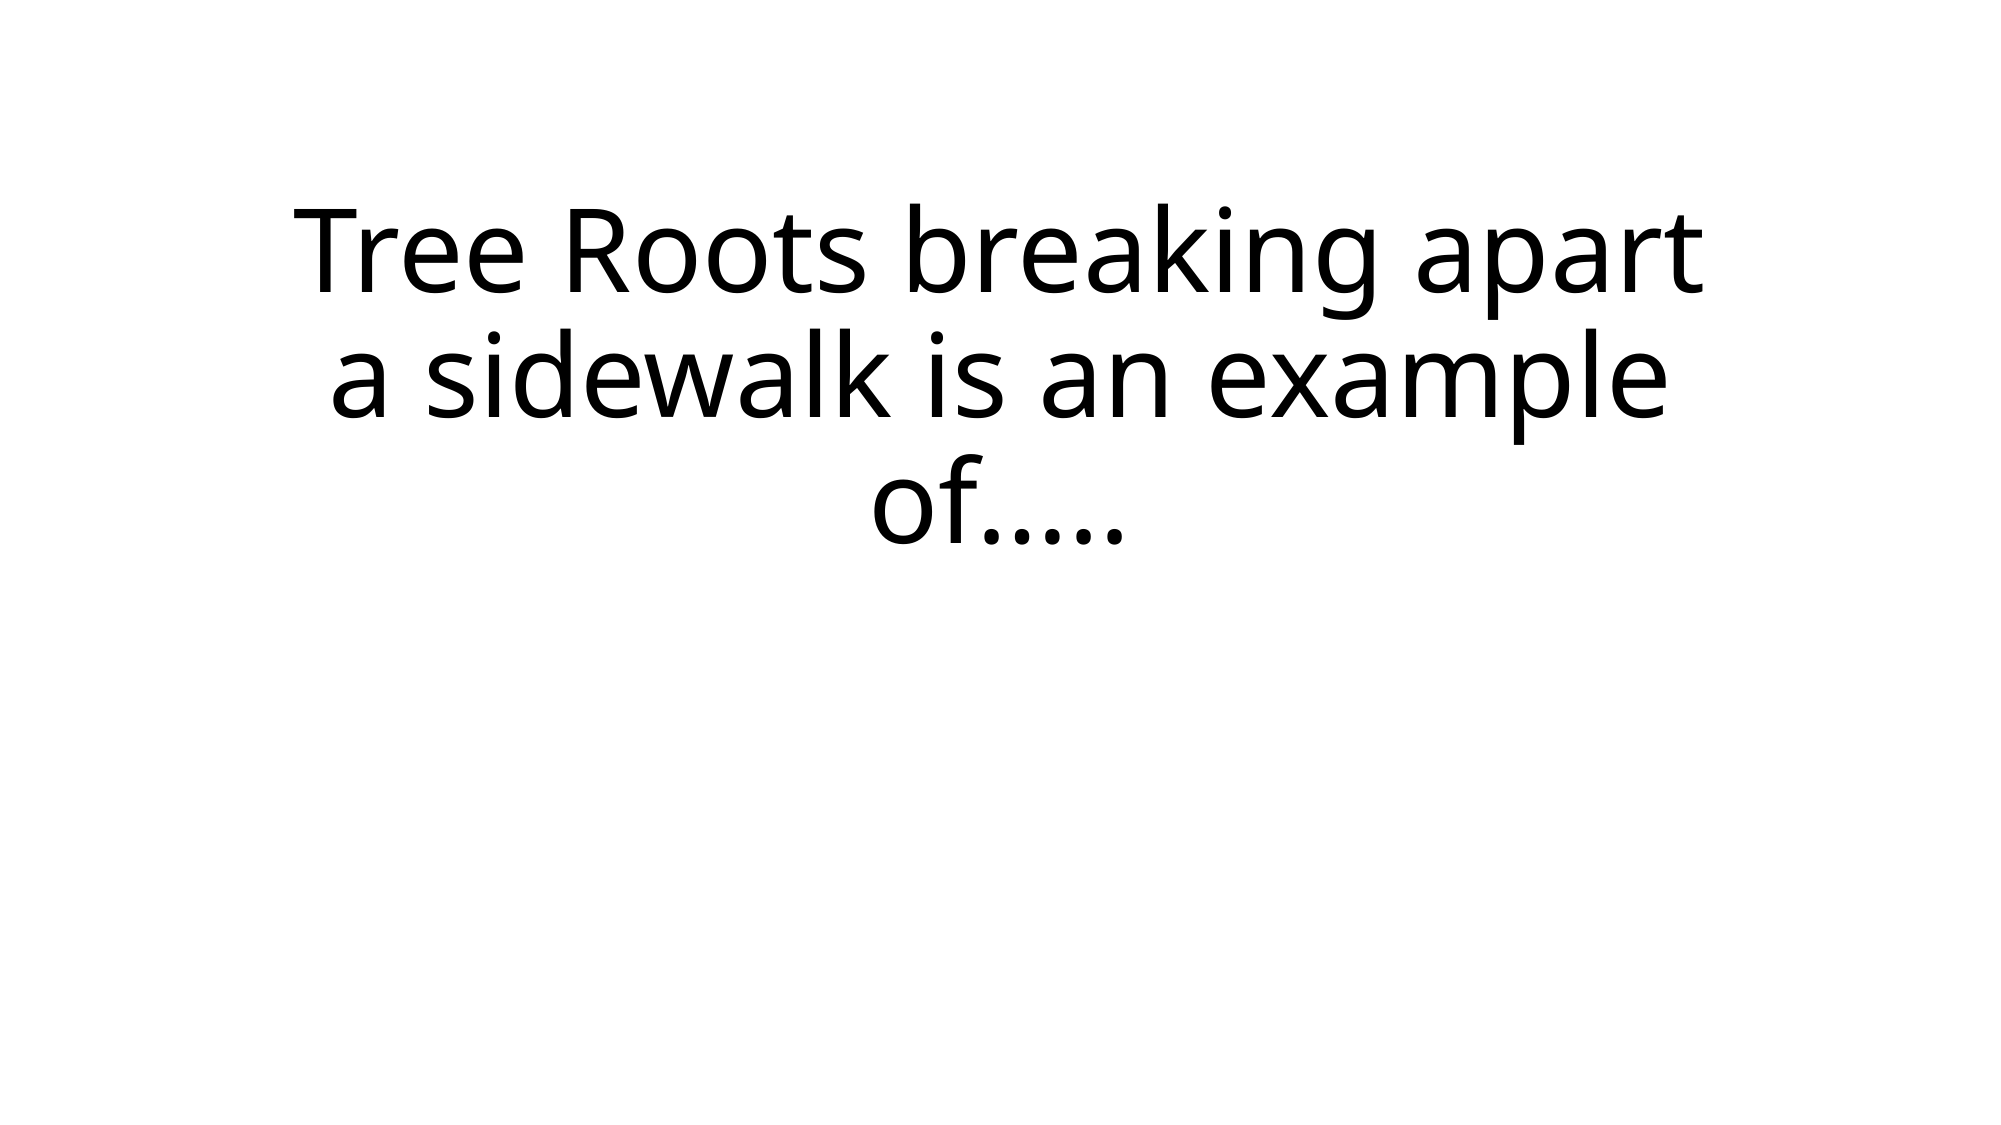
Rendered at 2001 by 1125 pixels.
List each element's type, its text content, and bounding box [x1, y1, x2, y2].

title Tree Roots breaking apart a sidewalk is an example of….. [249, 184, 1750, 576]
